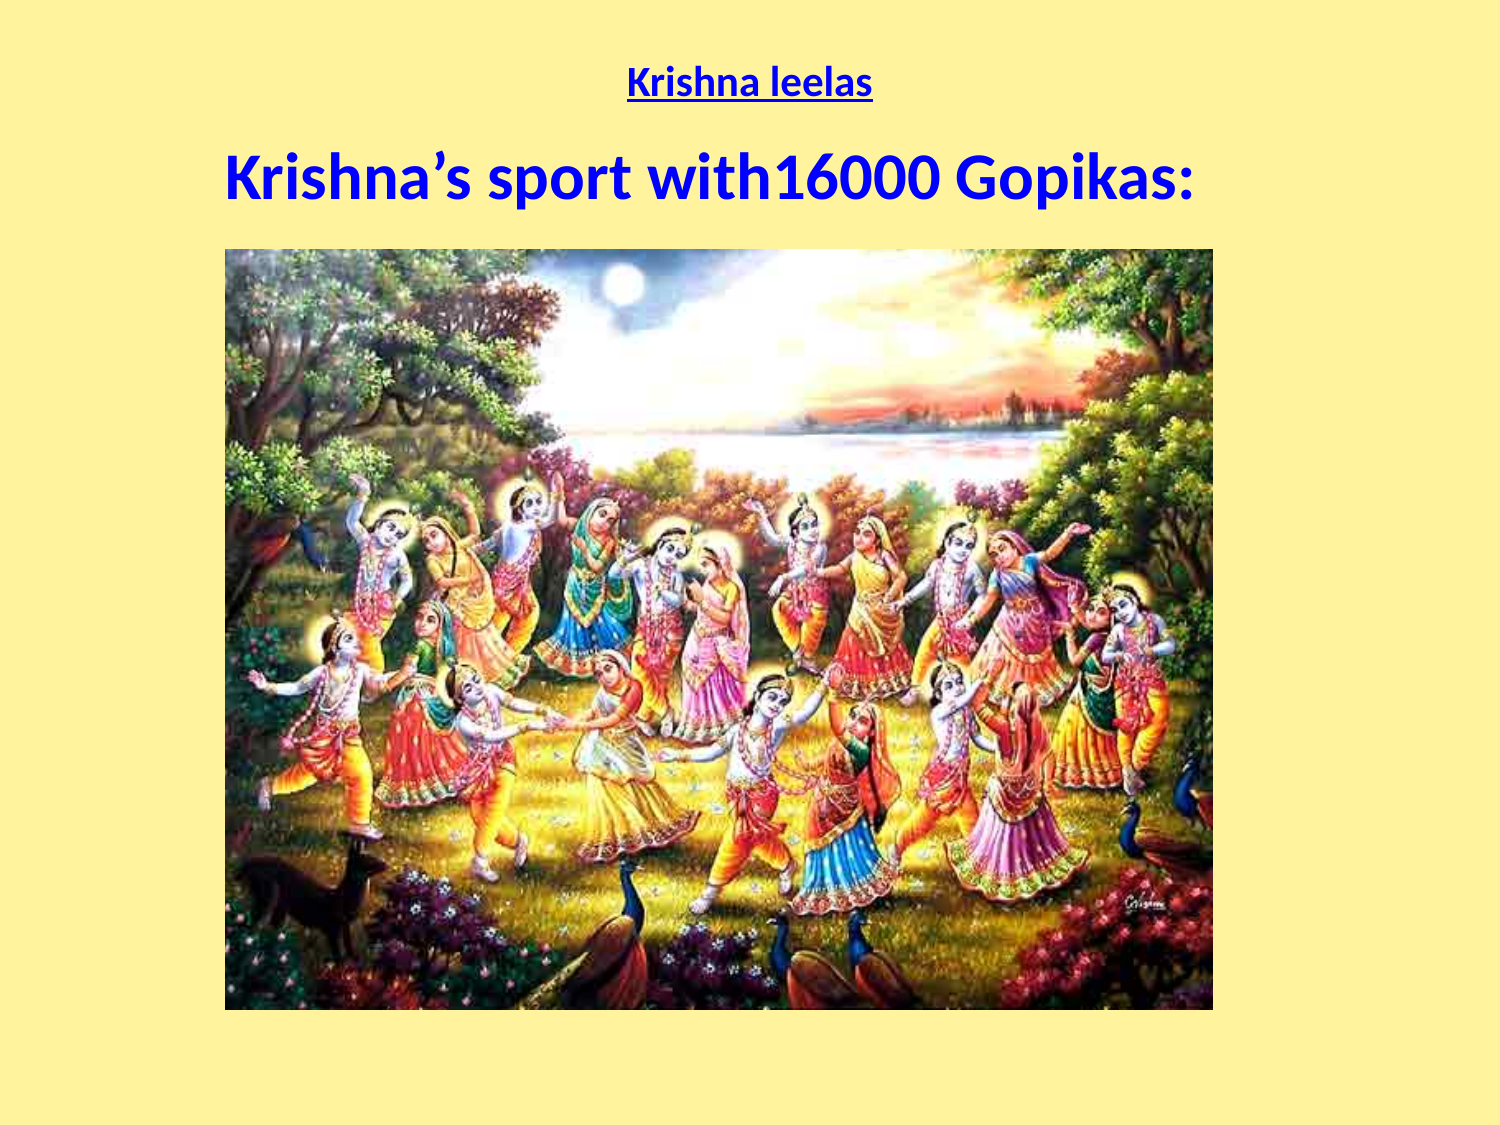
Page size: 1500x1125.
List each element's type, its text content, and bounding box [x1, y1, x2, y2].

picture [224, 249, 1213, 1011]
list Krishna’s sport with16000 Gopikas: [75, 125, 1425, 1050]
title Krishna leelas [75, 45, 1425, 113]
